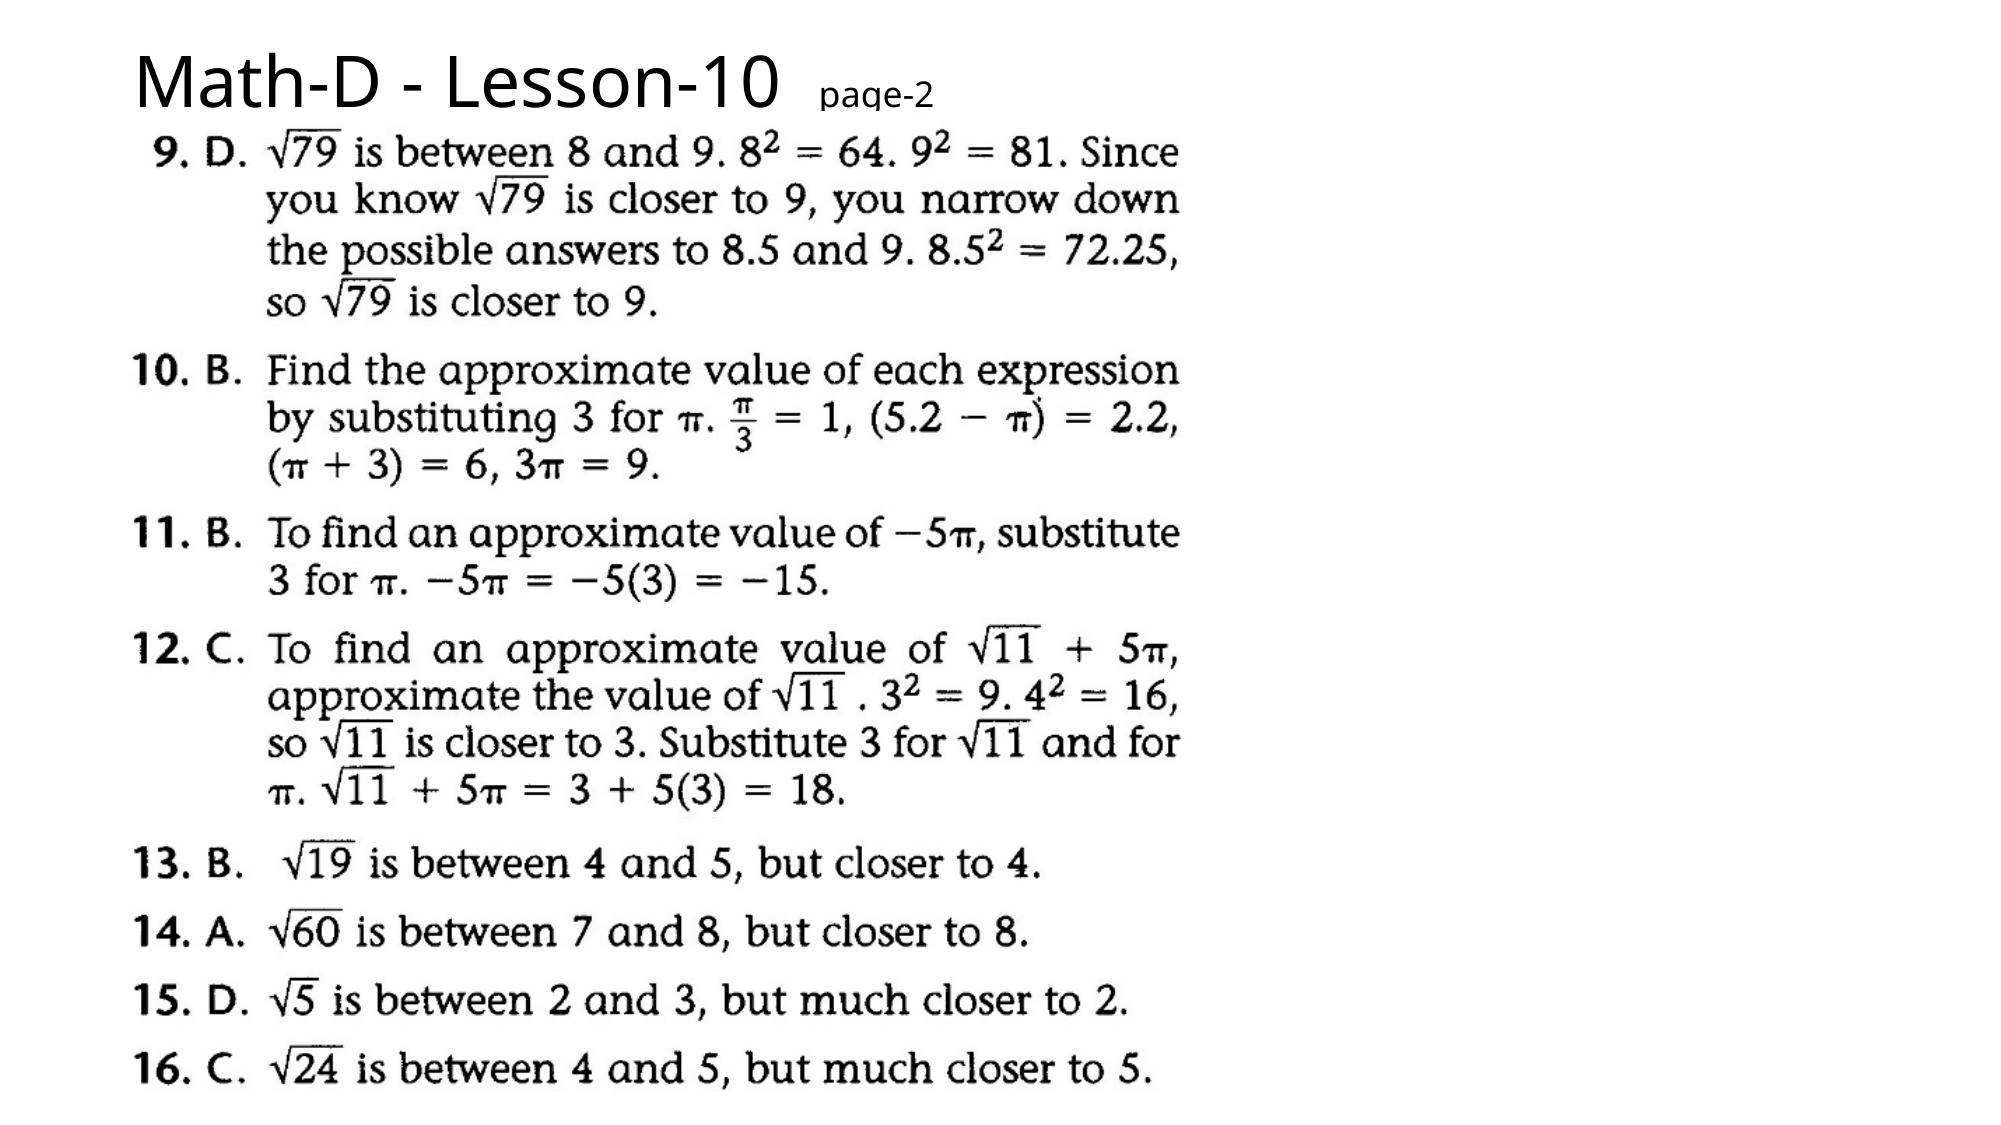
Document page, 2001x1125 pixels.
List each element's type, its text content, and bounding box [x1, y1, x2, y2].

title Math-D - Lesson-10 page-2 [118, 37, 1843, 131]
picture [84, 110, 1244, 1115]
